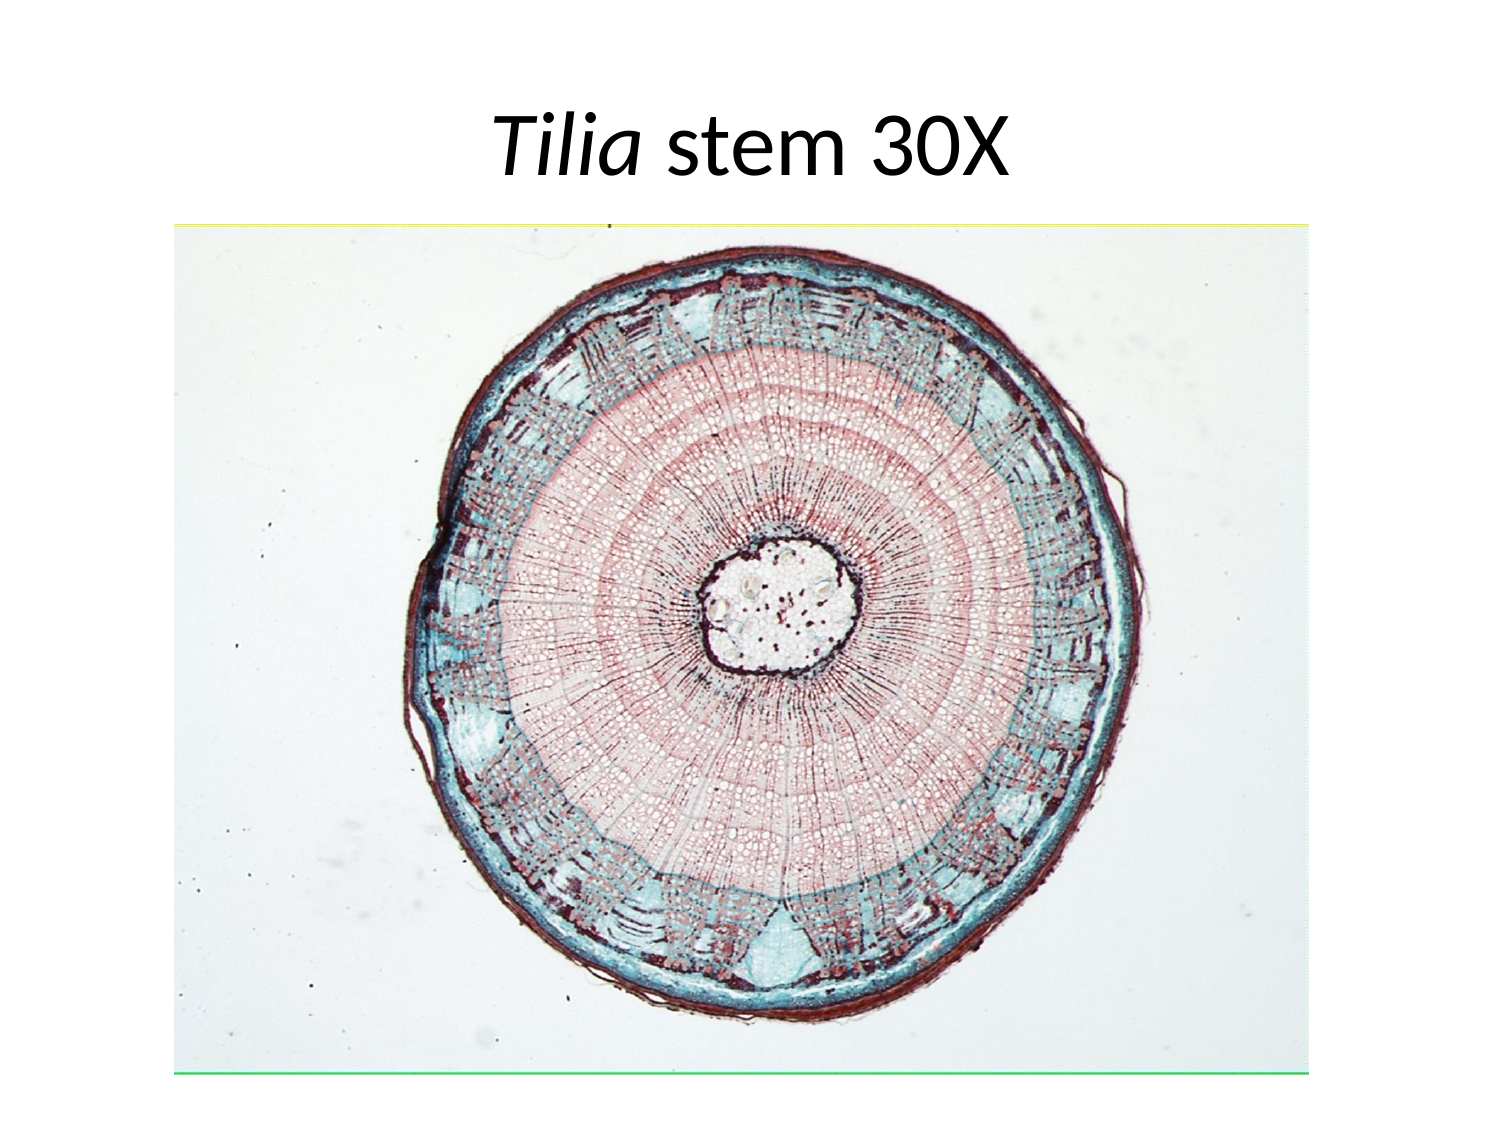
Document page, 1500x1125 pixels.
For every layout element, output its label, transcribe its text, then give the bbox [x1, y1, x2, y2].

picture [174, 224, 1309, 1076]
title Tilia stem 30X [75, 45, 1425, 233]
